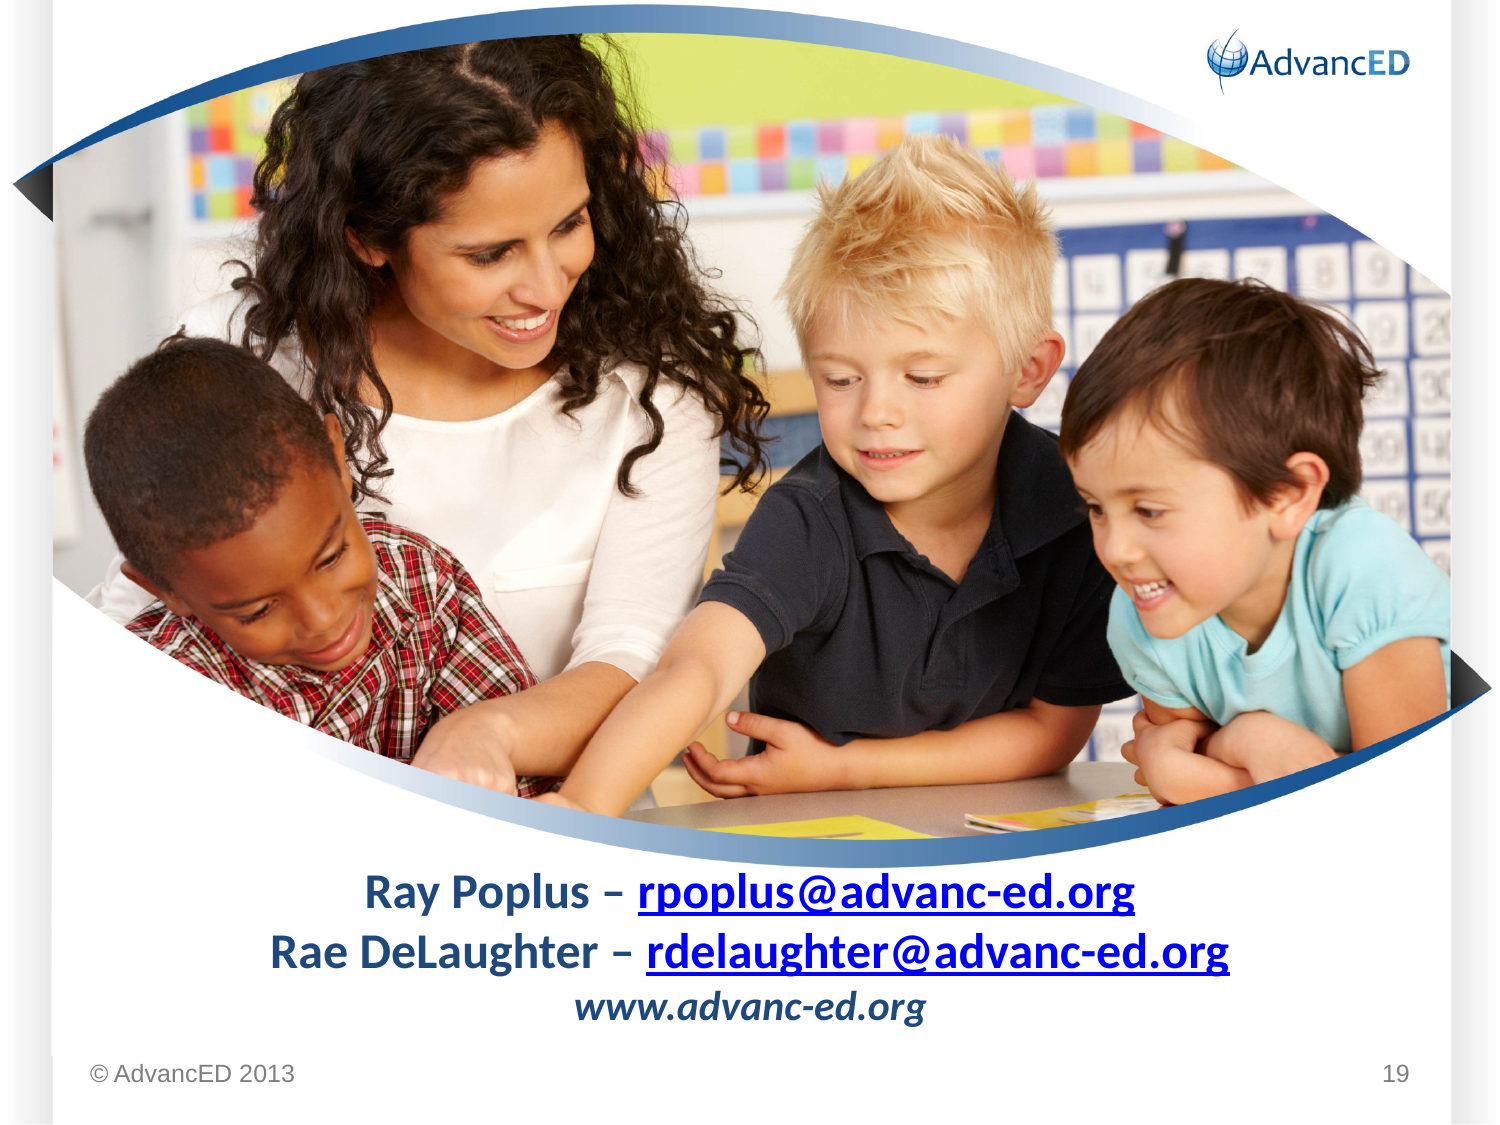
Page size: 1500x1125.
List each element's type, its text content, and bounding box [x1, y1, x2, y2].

footer © AdvancED 2013 [75, 1042, 550, 1103]
title Ray Poplus – rpoplus@advanc-ed.org Rae DeLaughter – rdelaughter@advanc-ed.org [75, 855, 1425, 1043]
picture [0, 0, 1500, 1125]
slide_number 19 [1325, 1042, 1425, 1103]
